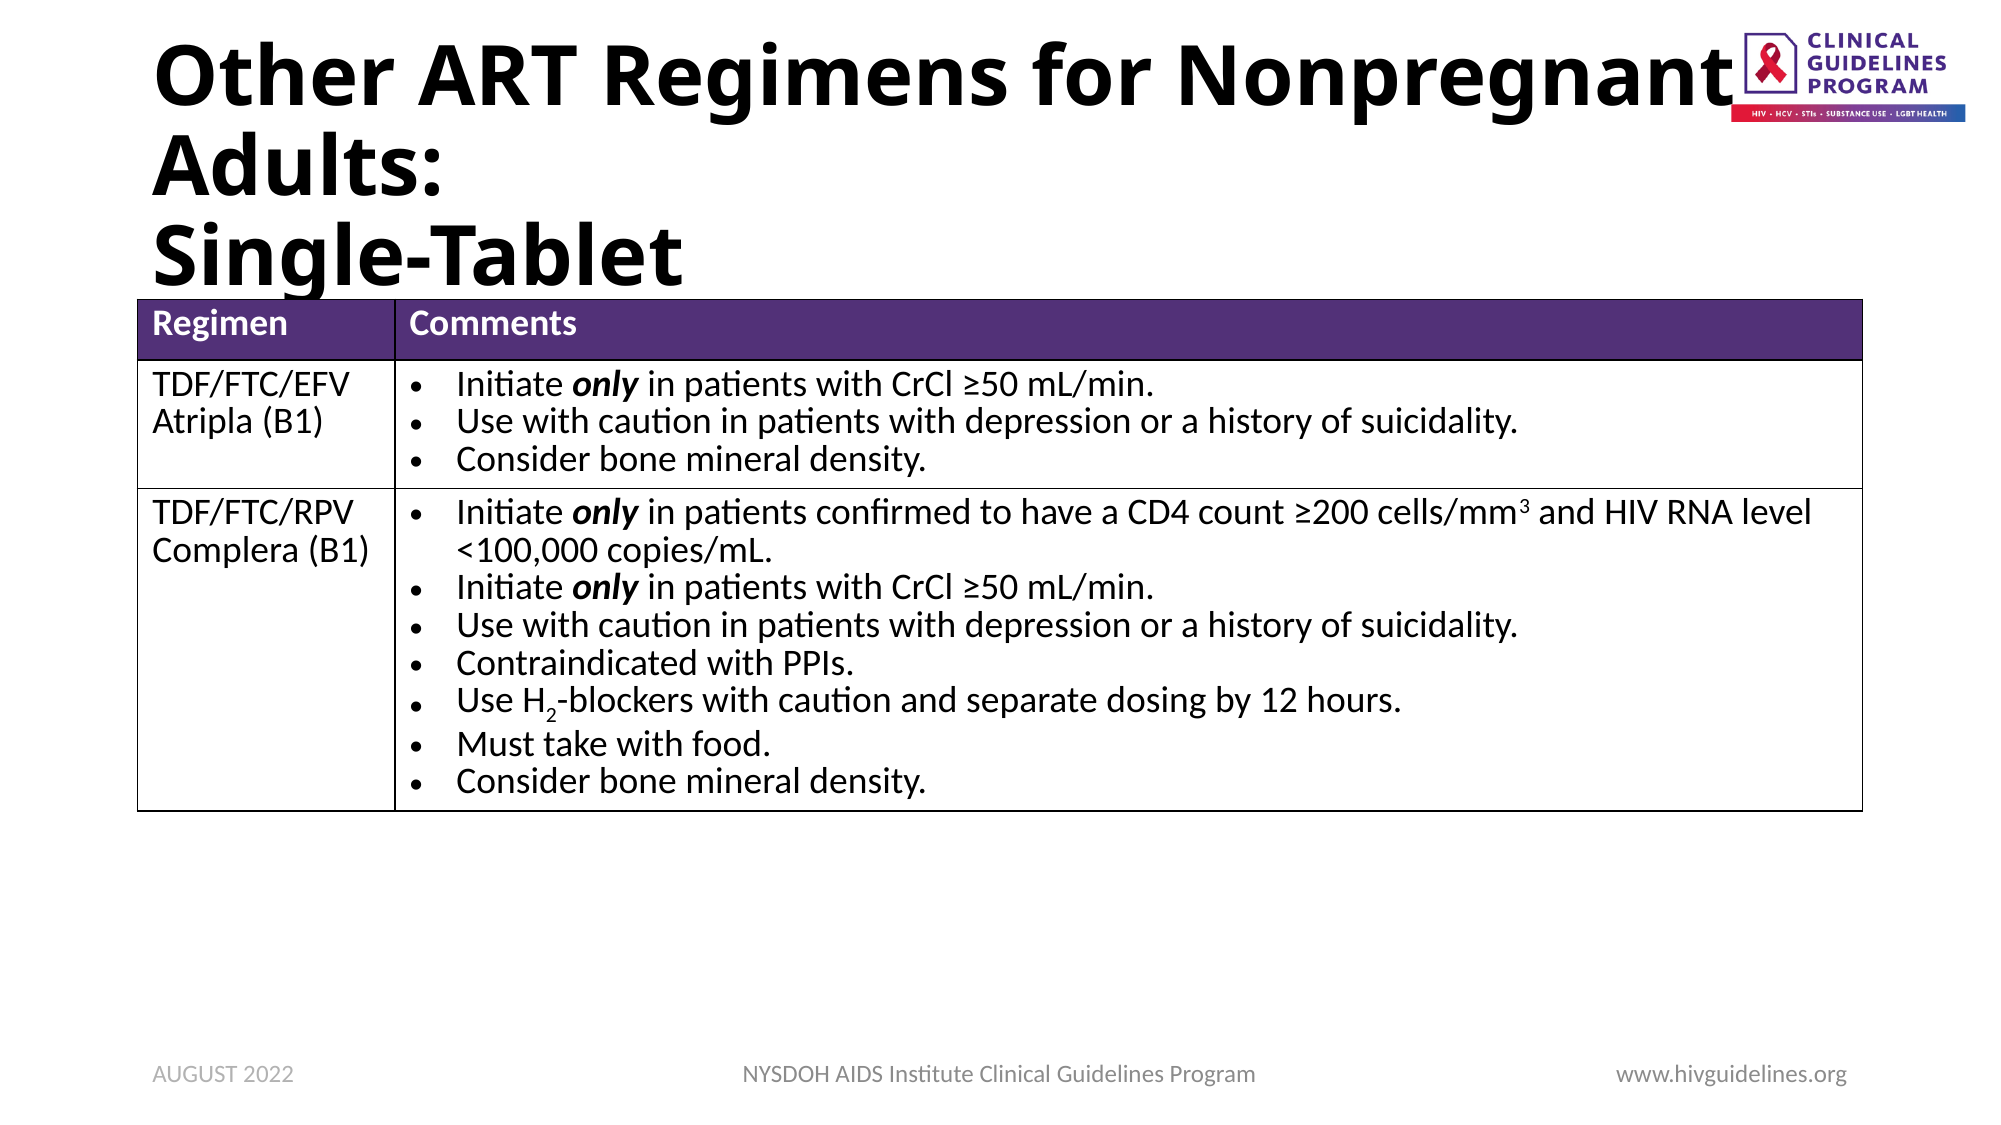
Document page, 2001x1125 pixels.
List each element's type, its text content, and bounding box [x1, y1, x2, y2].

table_header Regimen [138, 300, 394, 359]
table_header Comments [396, 300, 1862, 359]
slide_number www.hivguidelines.org [1412, 1042, 1863, 1103]
table_cell TDF/FTC/EFV Atripla (B1) [138, 361, 394, 488]
table_cell Initiate only in patients with CrCl ≥50 mL/min. Use with caution in patients with depression or a history of suicidality. Consider bone mineral density. [396, 361, 1862, 488]
title Other ART Regimens for Nonpregnant Adults: Single-Tablet [137, 59, 1863, 278]
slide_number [137, 1042, 588, 1103]
picture [1731, 20, 1966, 122]
footer NYSDOH AIDS Institute Clinical Guidelines Program [662, 1042, 1338, 1103]
table_cell TDF/FTC/RPV Complera (B1) [138, 489, 394, 810]
table_cell Initiate only in patients confirmed to have a CD4 count ≥200 cells/mm3 and HIV RNA level <100,000 copies/mL. Initiate only in patients with CrCl ≥50 mL/min. Use with caution in patients with depression or a history of suicidality. Contraindicated with PPIs. Use H2-blockers with caution and separate dosing by 12 hours. Must take with food. Consider bone mineral density. [396, 489, 1862, 810]
